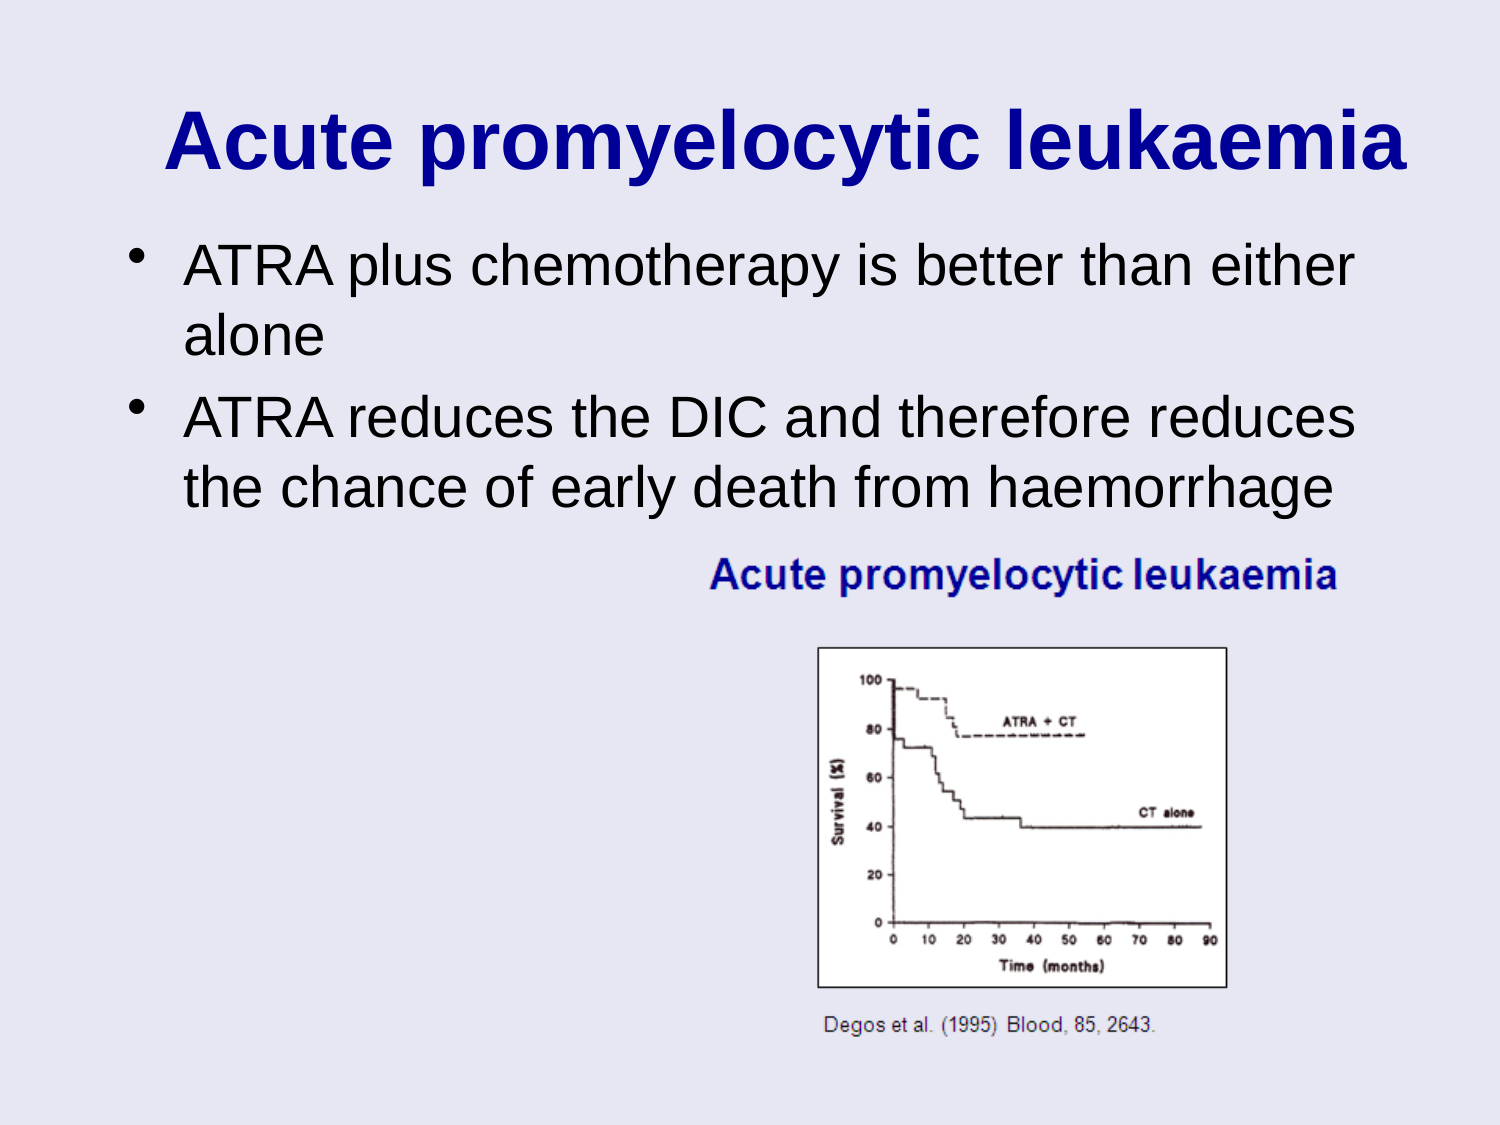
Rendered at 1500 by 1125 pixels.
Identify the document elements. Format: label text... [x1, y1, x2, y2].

picture [644, 527, 1395, 1091]
list ATRA plus chemotherapy is better than either alone ATRA reduces the DIC and therefore reduces the chance of early death from haemorrhage [111, 219, 1413, 946]
title Acute promyelocytic leukaemia [111, 42, 1460, 231]
